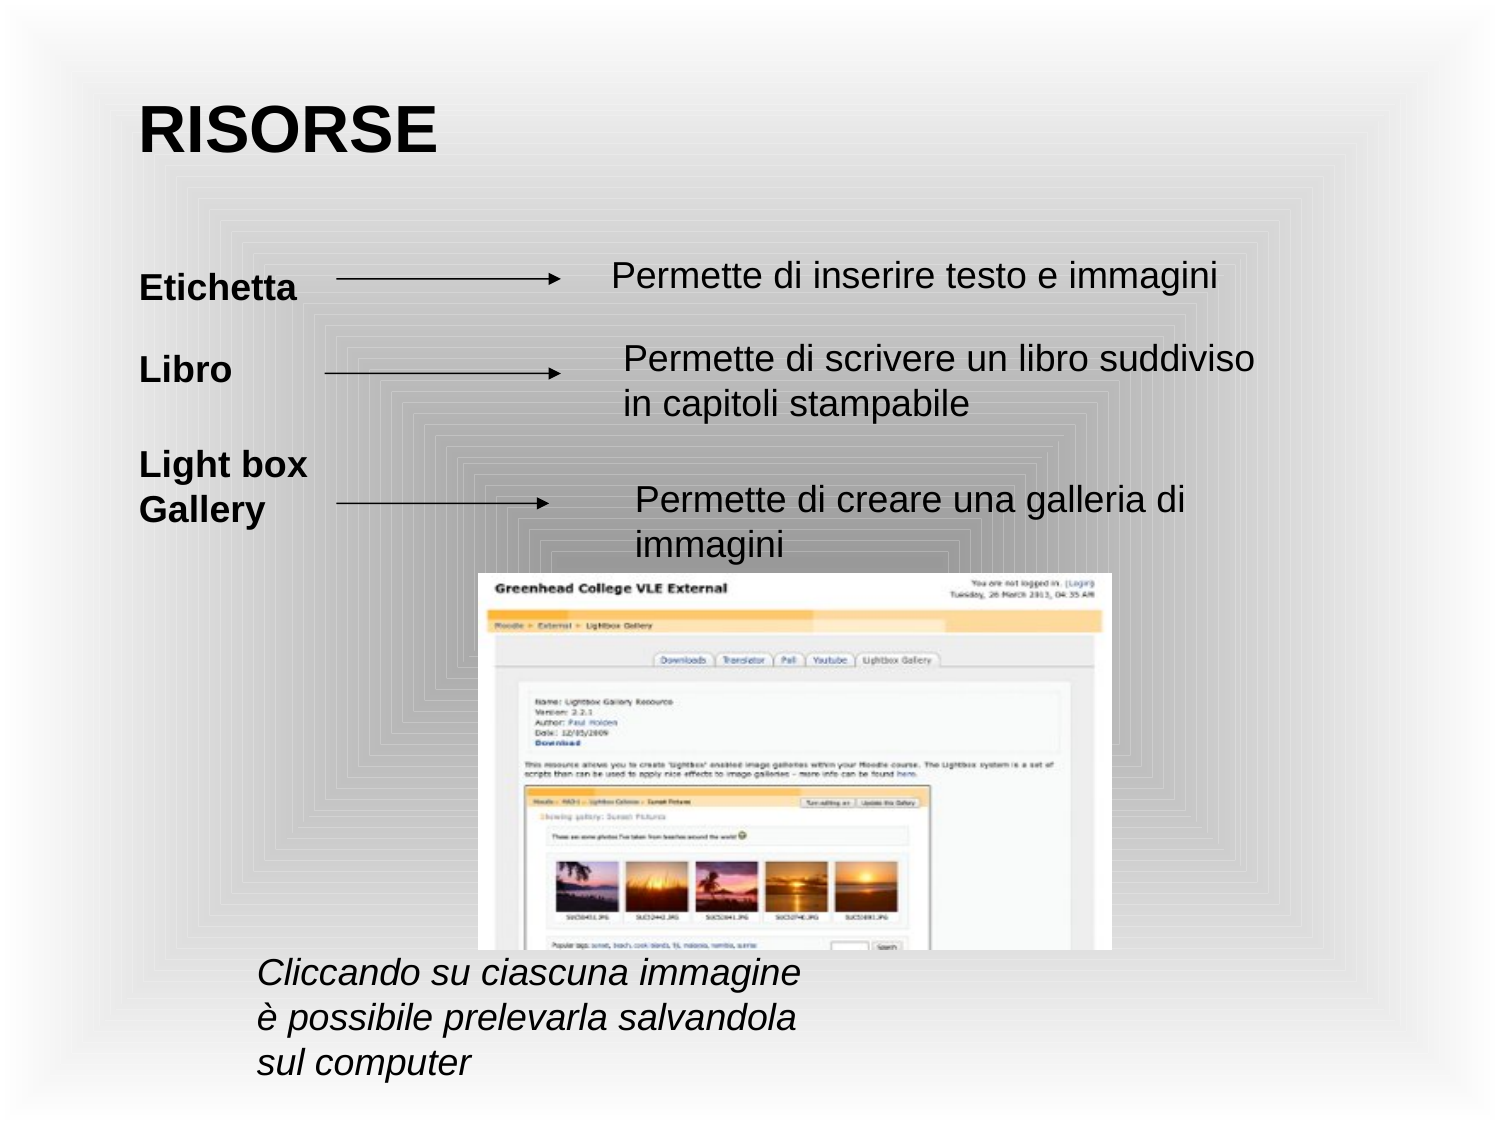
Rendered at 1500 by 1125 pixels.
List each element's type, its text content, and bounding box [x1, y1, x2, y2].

text_box [336, 497, 550, 510]
text_box RISORSE [123, 78, 1057, 173]
text_box Light box Gallery [123, 432, 349, 538]
text_box Libro [123, 337, 248, 398]
text_box [336, 272, 561, 286]
text_box Permette di scrivere un libro suddiviso in capitoli stampabile [608, 326, 1282, 431]
text_box Permette di inserire testo e immagini [596, 243, 1353, 304]
text_box Etichetta [123, 255, 750, 316]
text_box Cliccando su ciascuna immagine è possibile prelevarla salvandola sul computer [242, 940, 822, 1091]
text_box Permette di creare una galleria di immagini [620, 467, 1223, 573]
text_box [324, 367, 561, 380]
picture [478, 562, 1112, 977]
